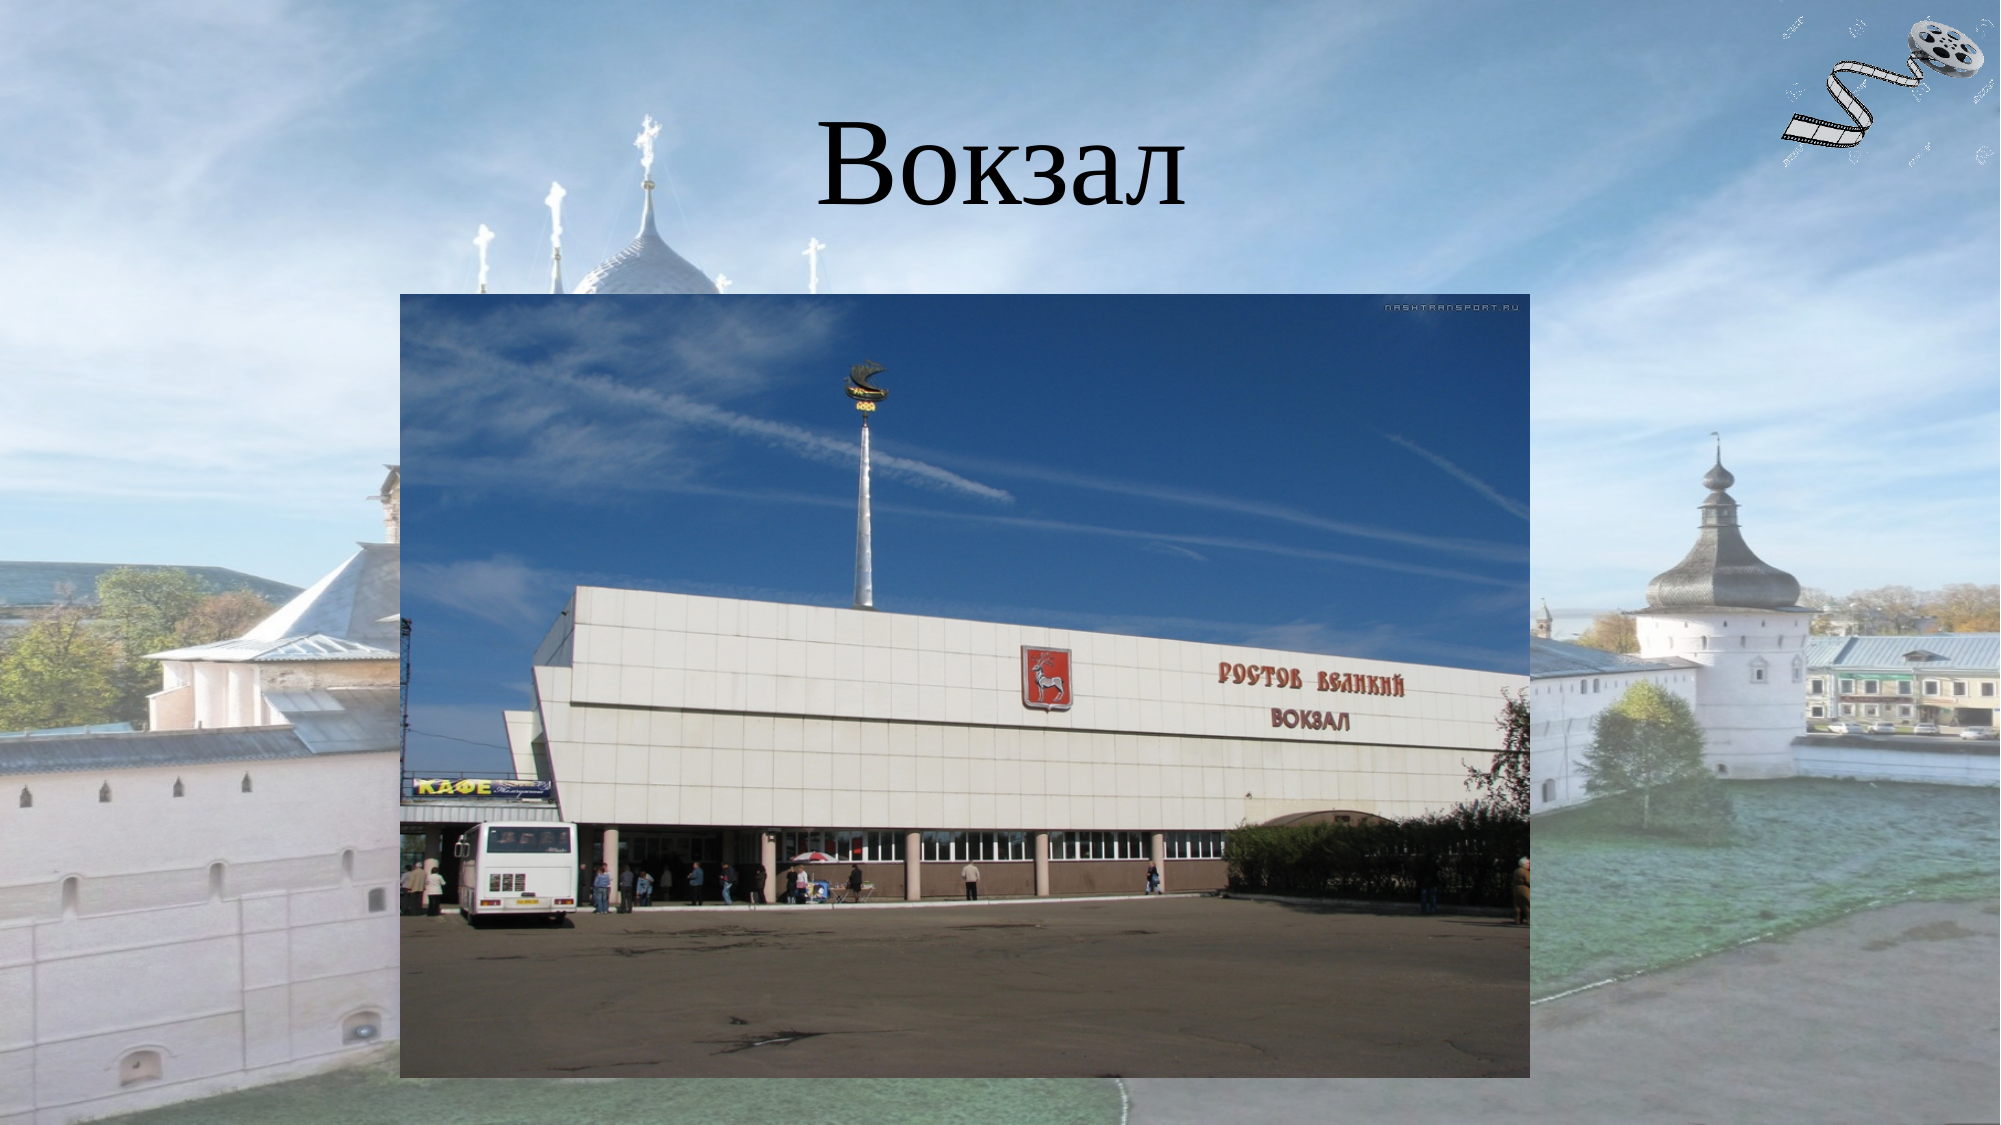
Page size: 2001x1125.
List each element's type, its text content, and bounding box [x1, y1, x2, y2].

picture [1776, 10, 2000, 178]
title Вокзал [251, 0, 1752, 239]
picture [400, 294, 1530, 1078]
